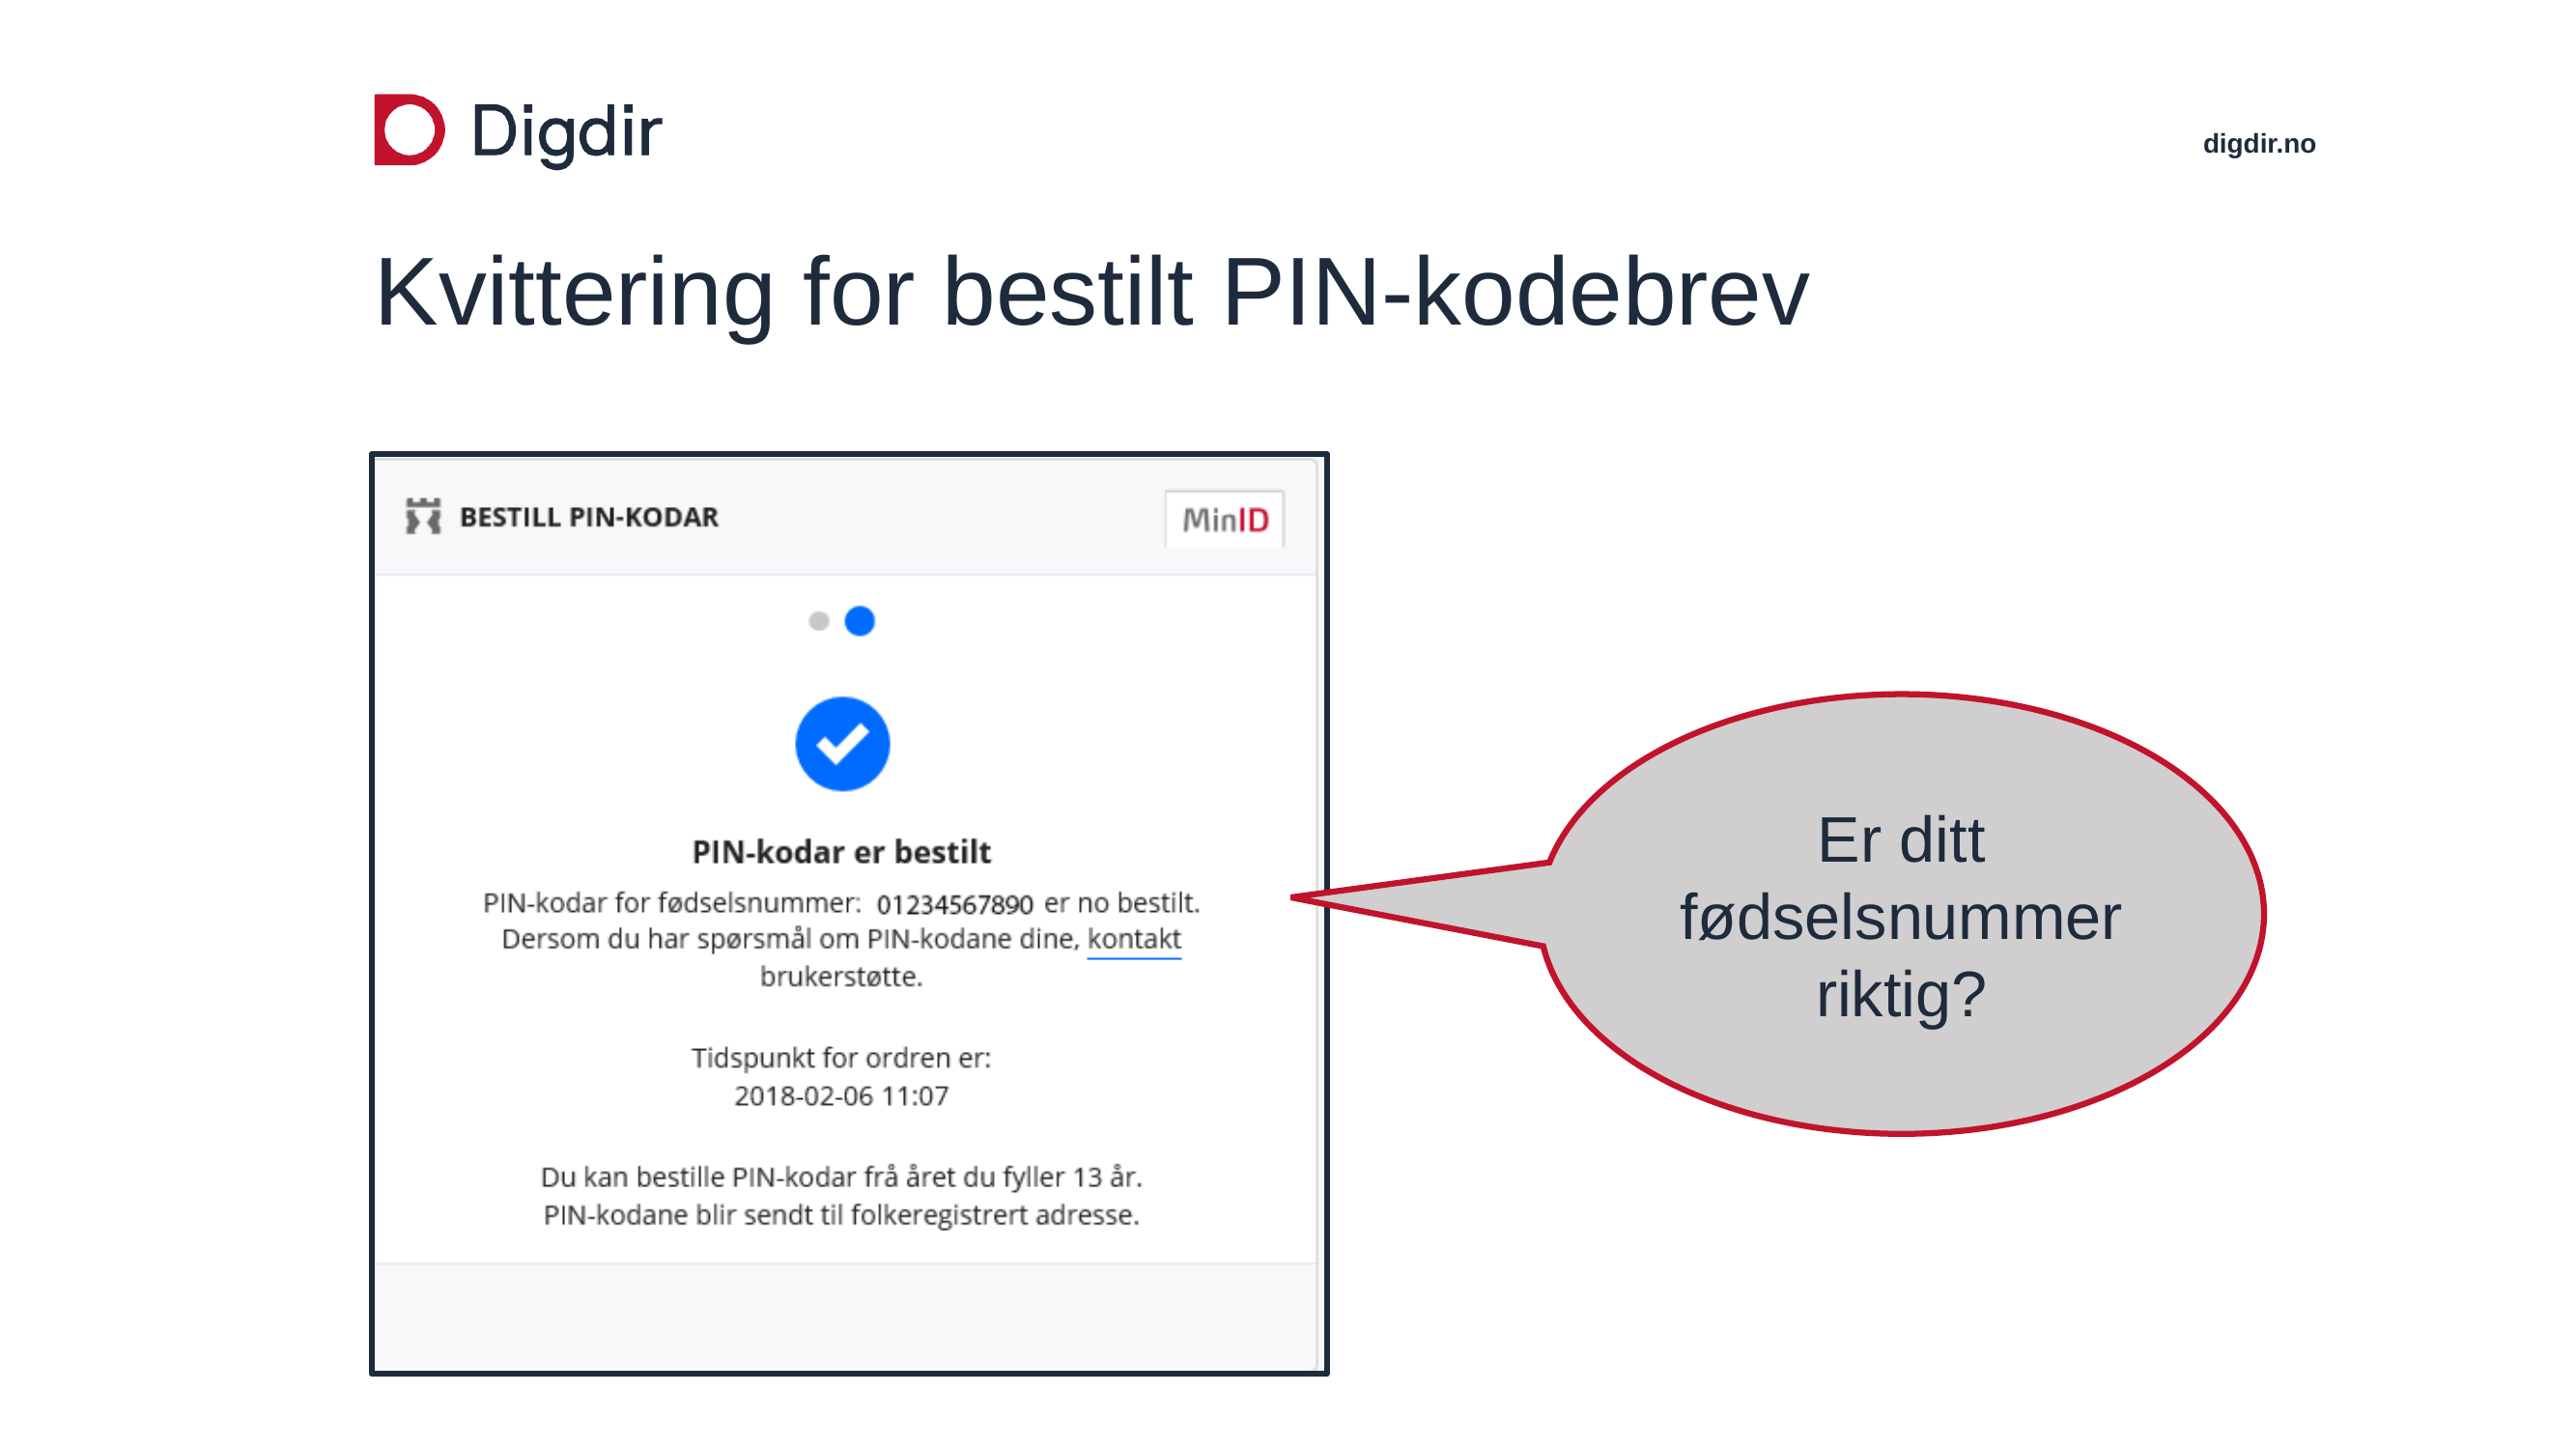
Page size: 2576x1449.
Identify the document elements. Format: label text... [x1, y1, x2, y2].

text_box Er ditt fødselsnummer riktig? [1324, 694, 2265, 1135]
picture [374, 457, 1324, 1372]
picture [354, 73, 682, 185]
title Kvittering for bestilt PIN-kodebrev [374, 234, 2323, 345]
